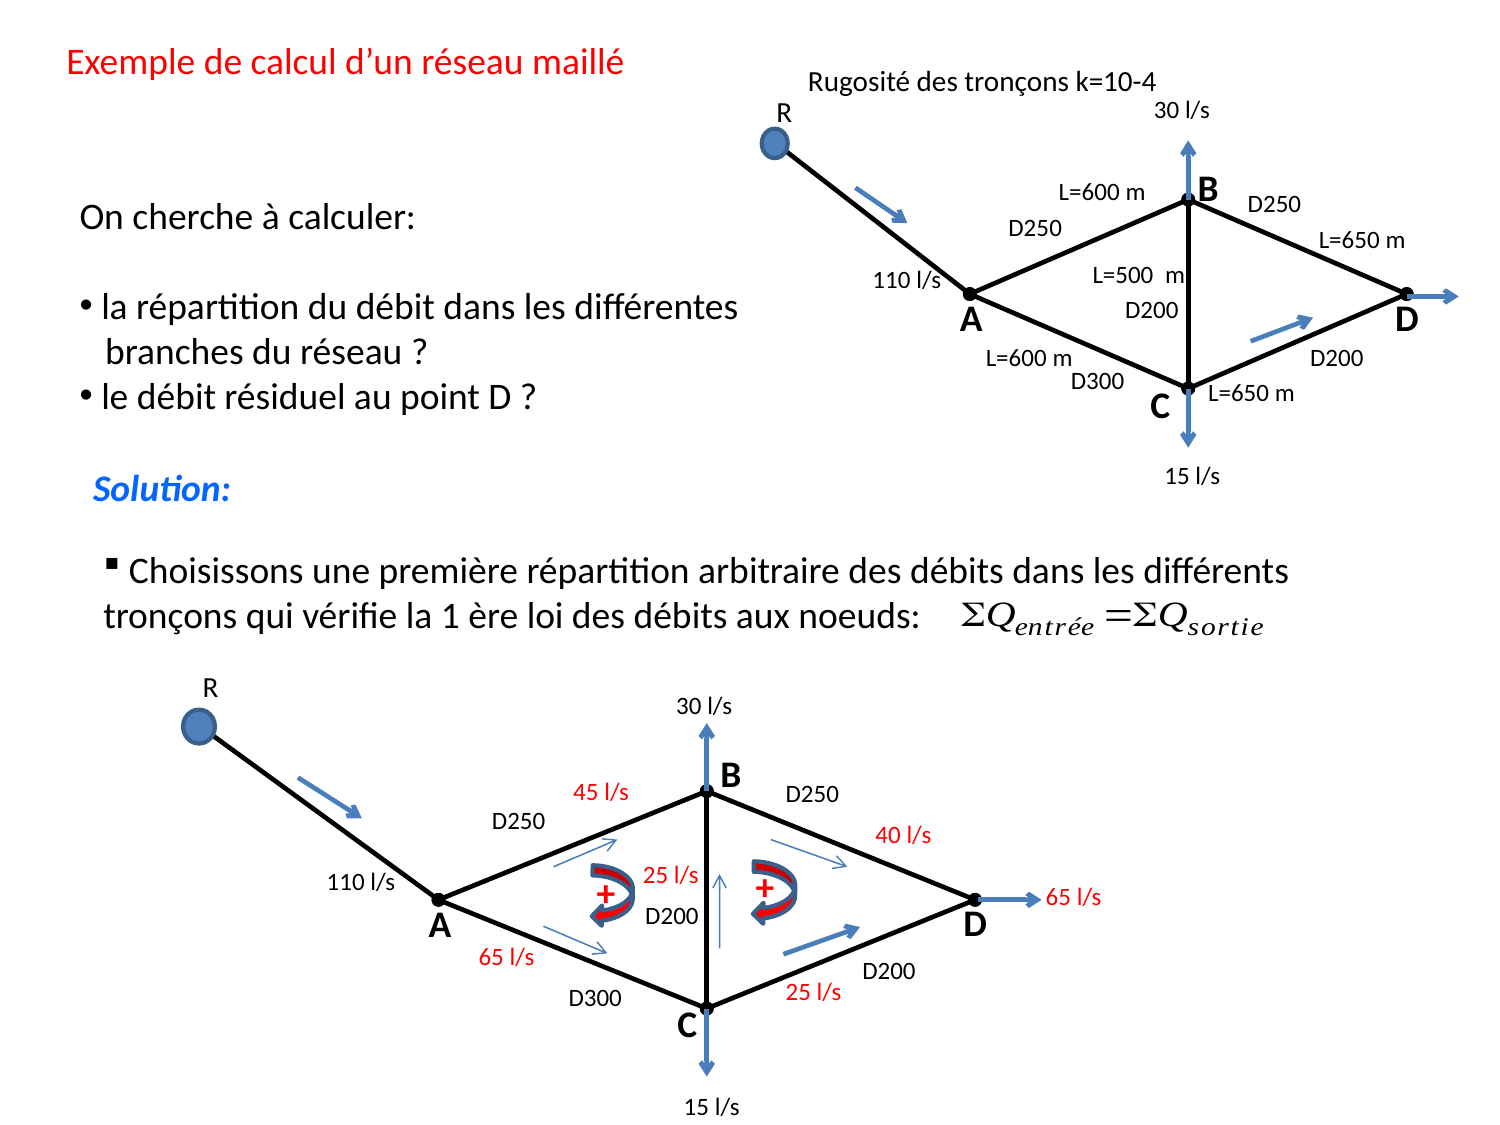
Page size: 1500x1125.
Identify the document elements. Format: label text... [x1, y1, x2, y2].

text_box On cherche à calculer: la répartition du débit dans les différentes branches du réseau ? le débit résiduel au point D ? [64, 184, 756, 425]
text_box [950, 585, 1270, 648]
text_box Solution: [78, 456, 247, 516]
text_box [761, 54, 1459, 490]
text_box Choisissons une première répartition arbitraire des débits dans les différents tronçons qui vérifie la 1 ère loi des débits aux noeuds: [88, 538, 1406, 644]
text_box Exemple de calcul d’un réseau maillé [51, 29, 641, 90]
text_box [182, 668, 1105, 1125]
